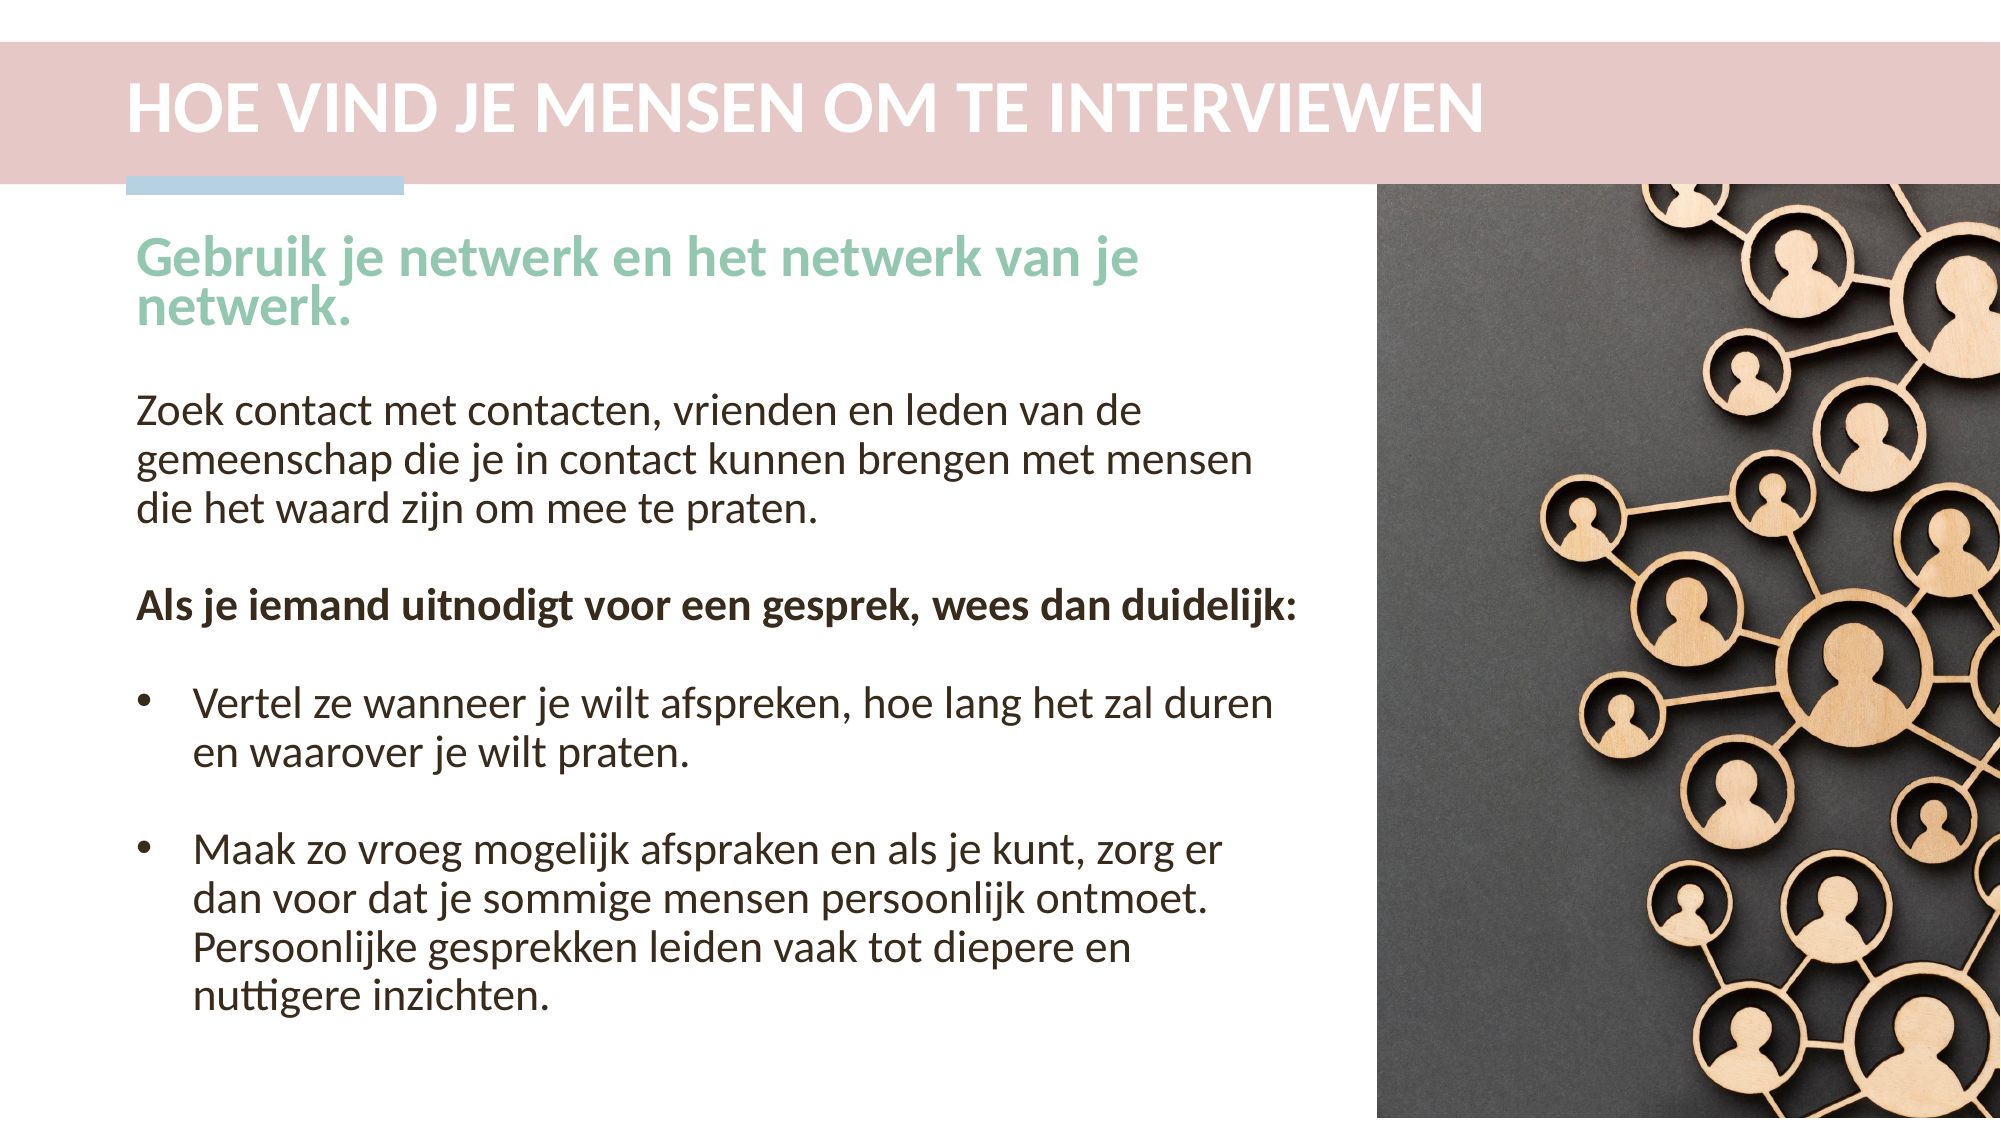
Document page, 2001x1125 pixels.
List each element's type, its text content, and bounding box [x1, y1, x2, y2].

list HOE VIND JE MENSEN OM TE INTERVIEWEN [111, 48, 1901, 167]
picture [1377, 184, 2000, 1119]
list Gebruik je netwerk en het netwerk van je netwerk. Zoek contact met contacten, vrienden en leden van de gemeenschap die je in contact kunnen brengen met mensen die het waard zijn om mee te praten. Als je iemand uitnodigt voor een gesprek, wees dan duidelijk: Vertel ze wanneer je wilt afspreken, hoe lang het zal duren en waarover je wilt praten. Maak zo vroeg mogelijk afspraken en als je kunt, zorg er dan voor dat je sommige mensen persoonlijk ontmoet. Persoonlijke gesprekken leiden vaak tot diepere en nuttigere inzichten. [121, 232, 1315, 969]
